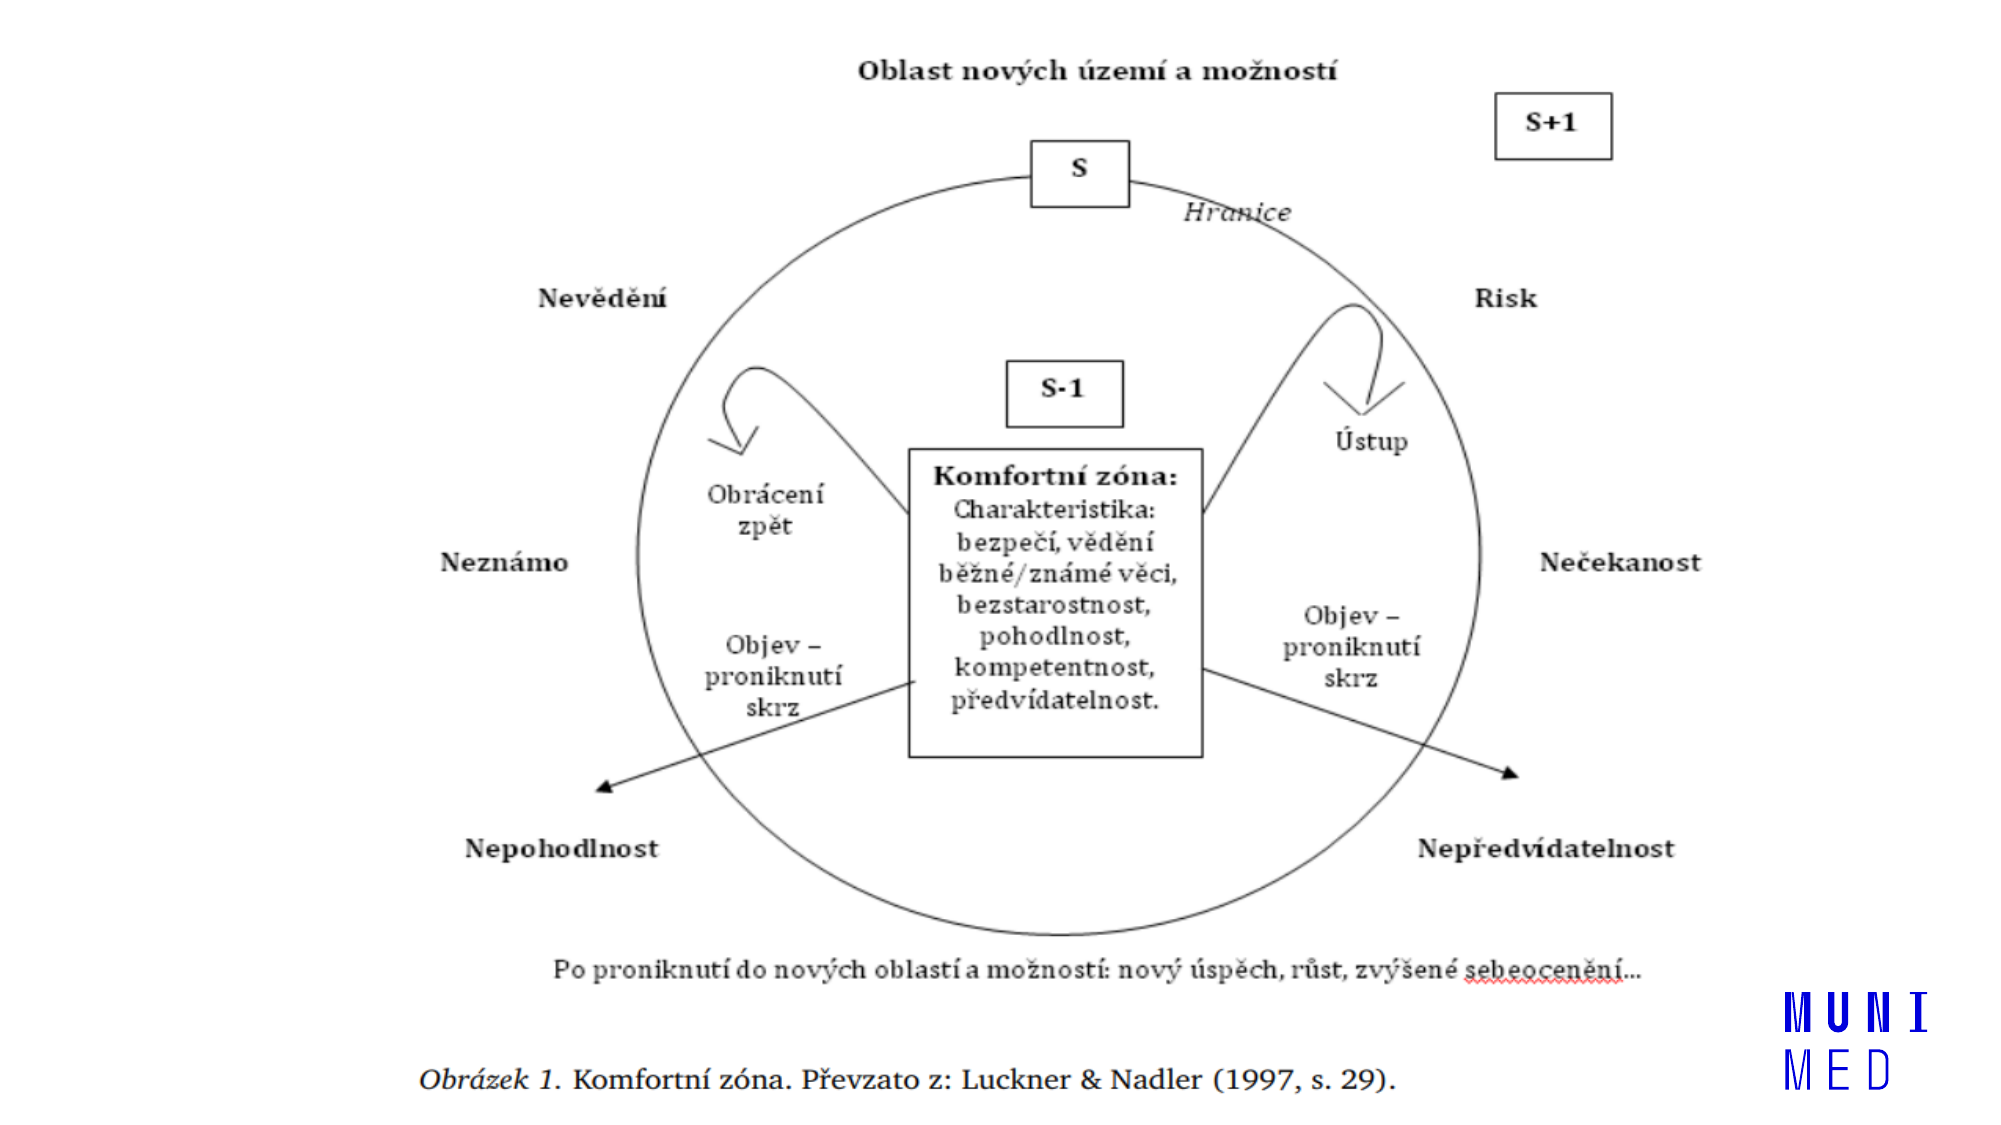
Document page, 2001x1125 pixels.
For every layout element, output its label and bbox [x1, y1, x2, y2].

list [264, 6, 1730, 1123]
